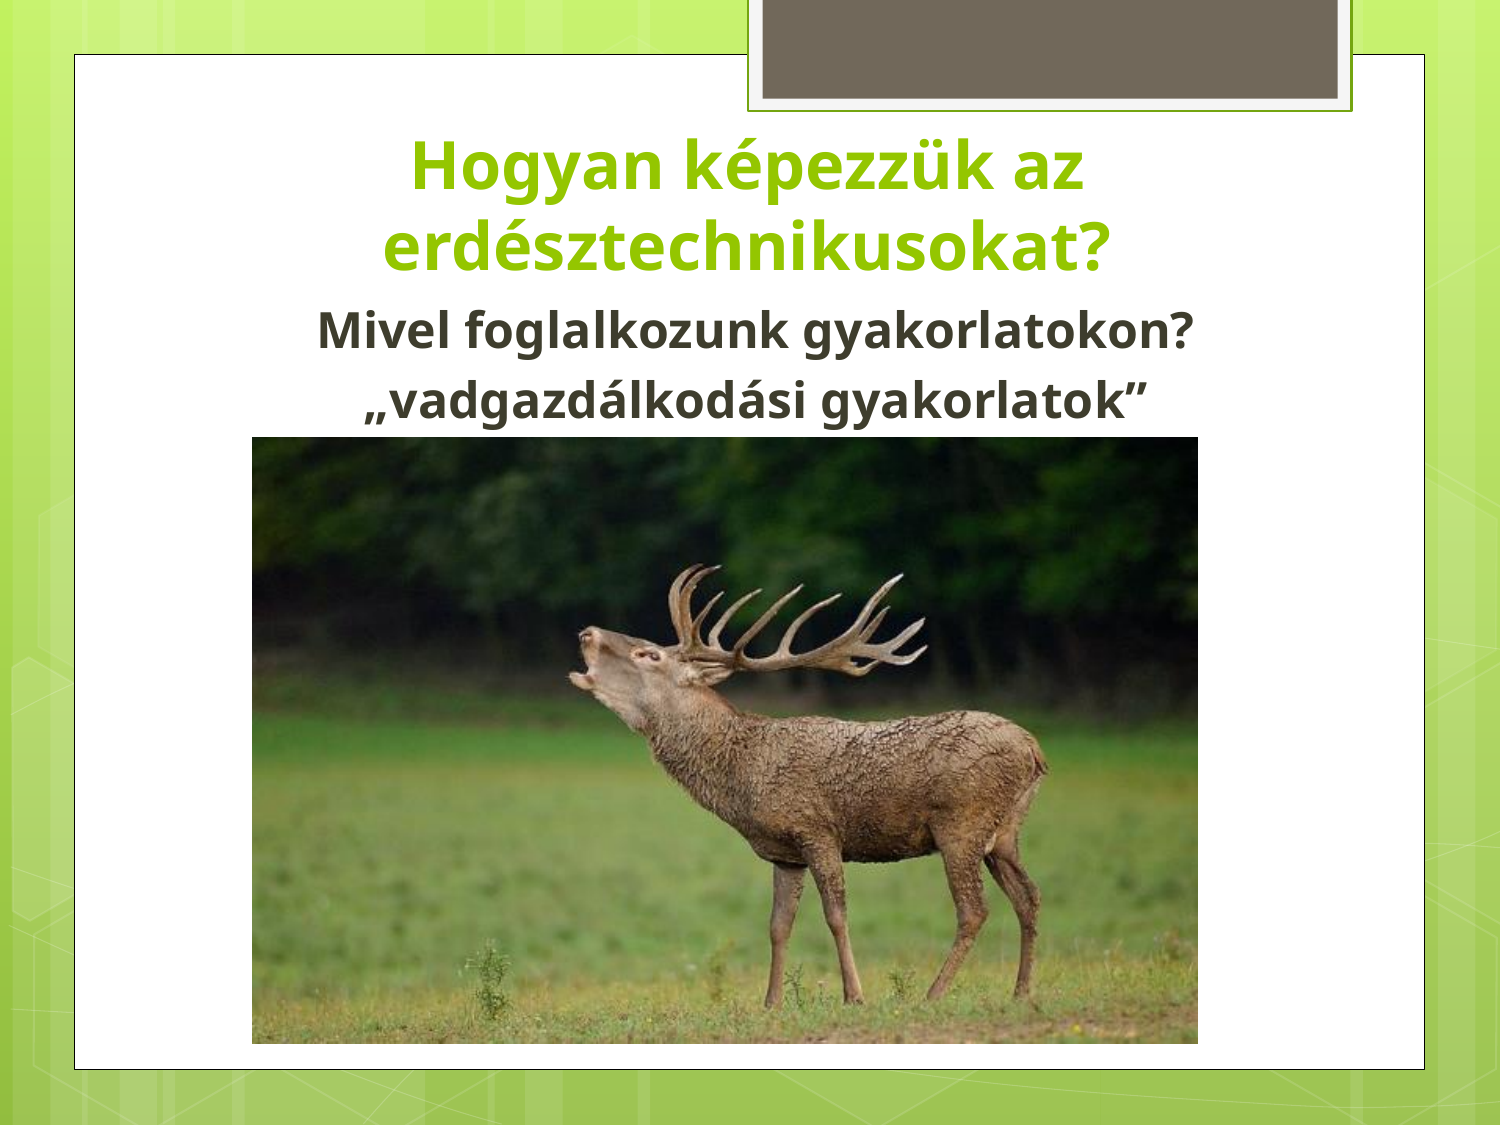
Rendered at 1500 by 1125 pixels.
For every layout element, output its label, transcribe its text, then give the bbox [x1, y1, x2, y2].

list Mivel foglalkozunk gyakorlatokon? „vadgazdálkodási gyakorlatok” [112, 290, 1388, 1059]
title Hogyan képezzük az erdésztechnikusokat? [171, 125, 1324, 290]
picture [252, 437, 1198, 1044]
